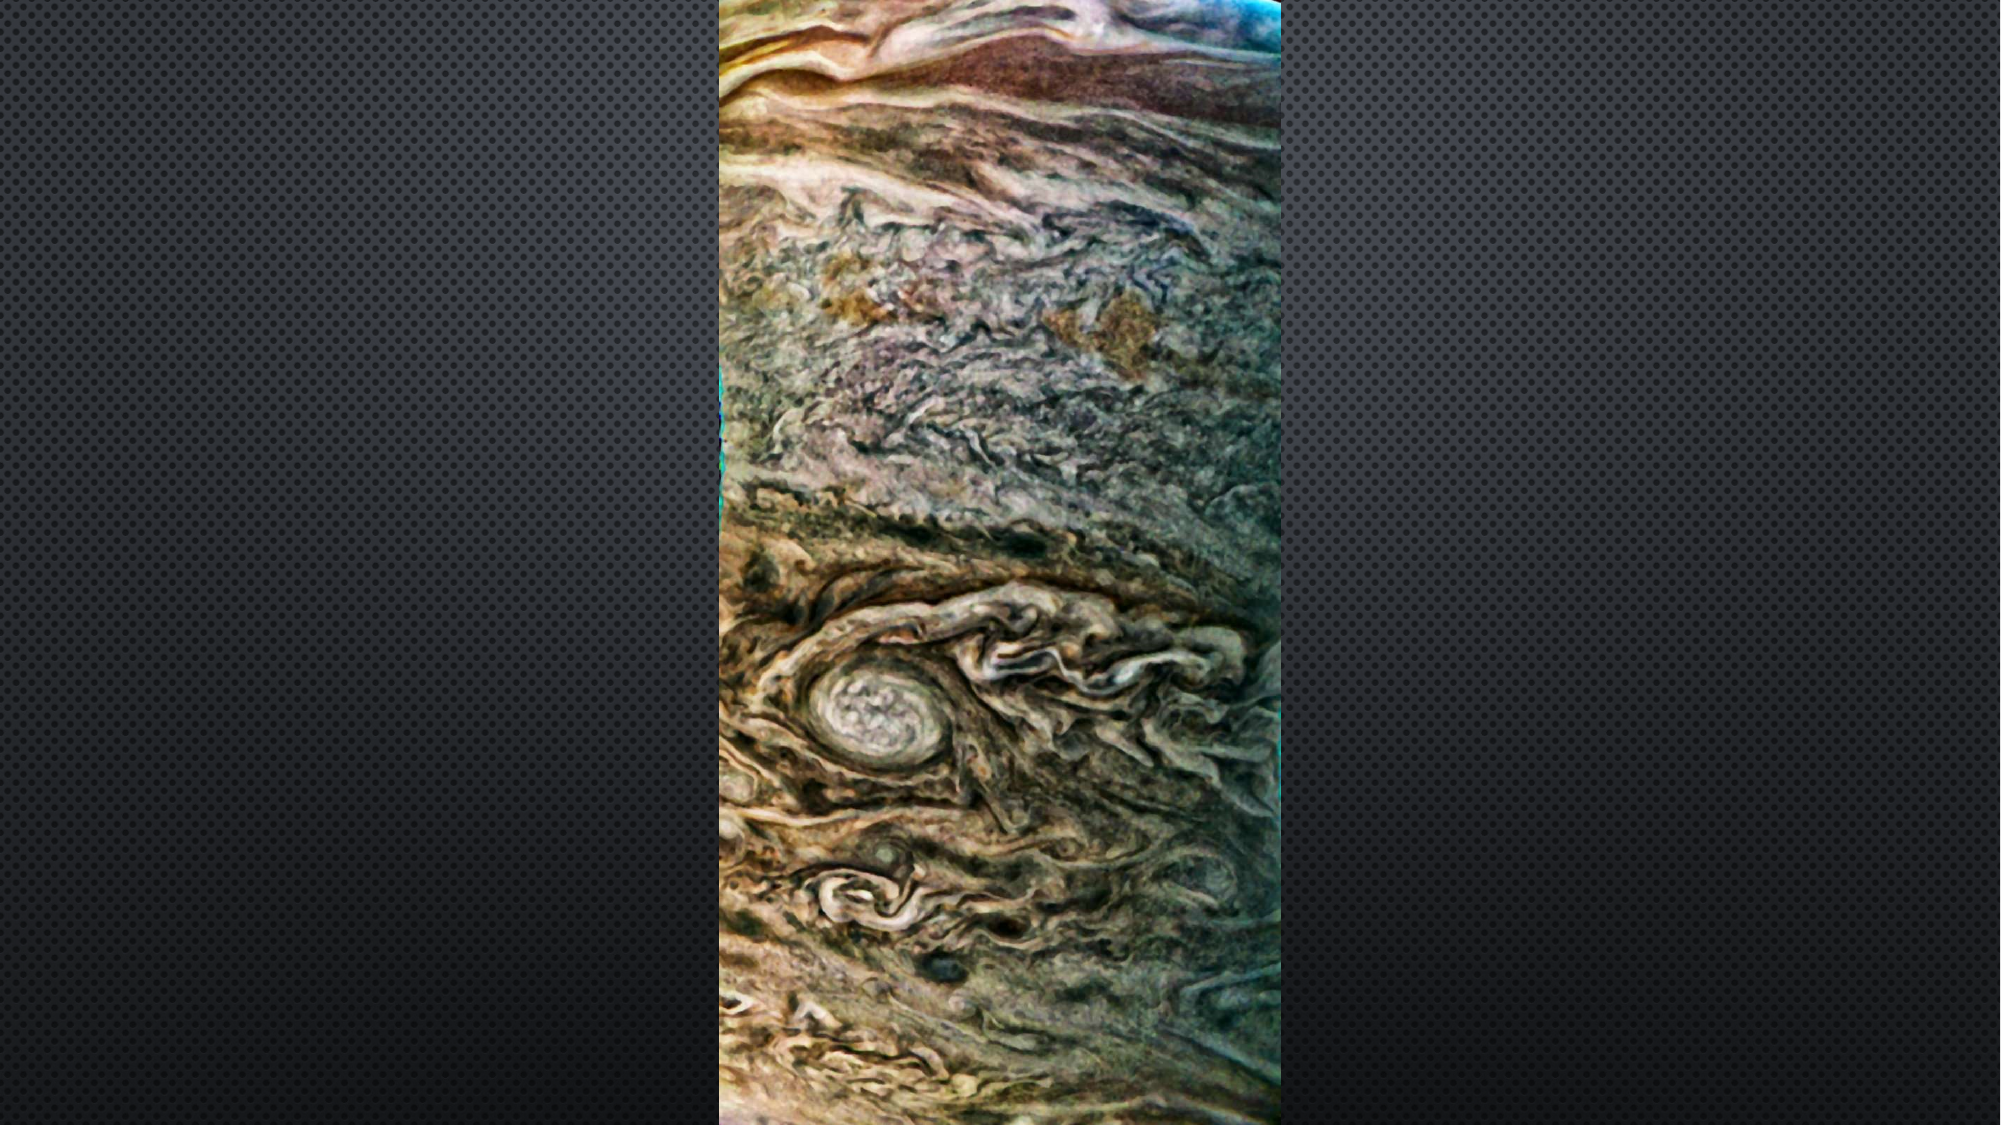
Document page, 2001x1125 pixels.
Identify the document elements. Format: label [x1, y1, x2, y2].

picture [719, 0, 1281, 1125]
